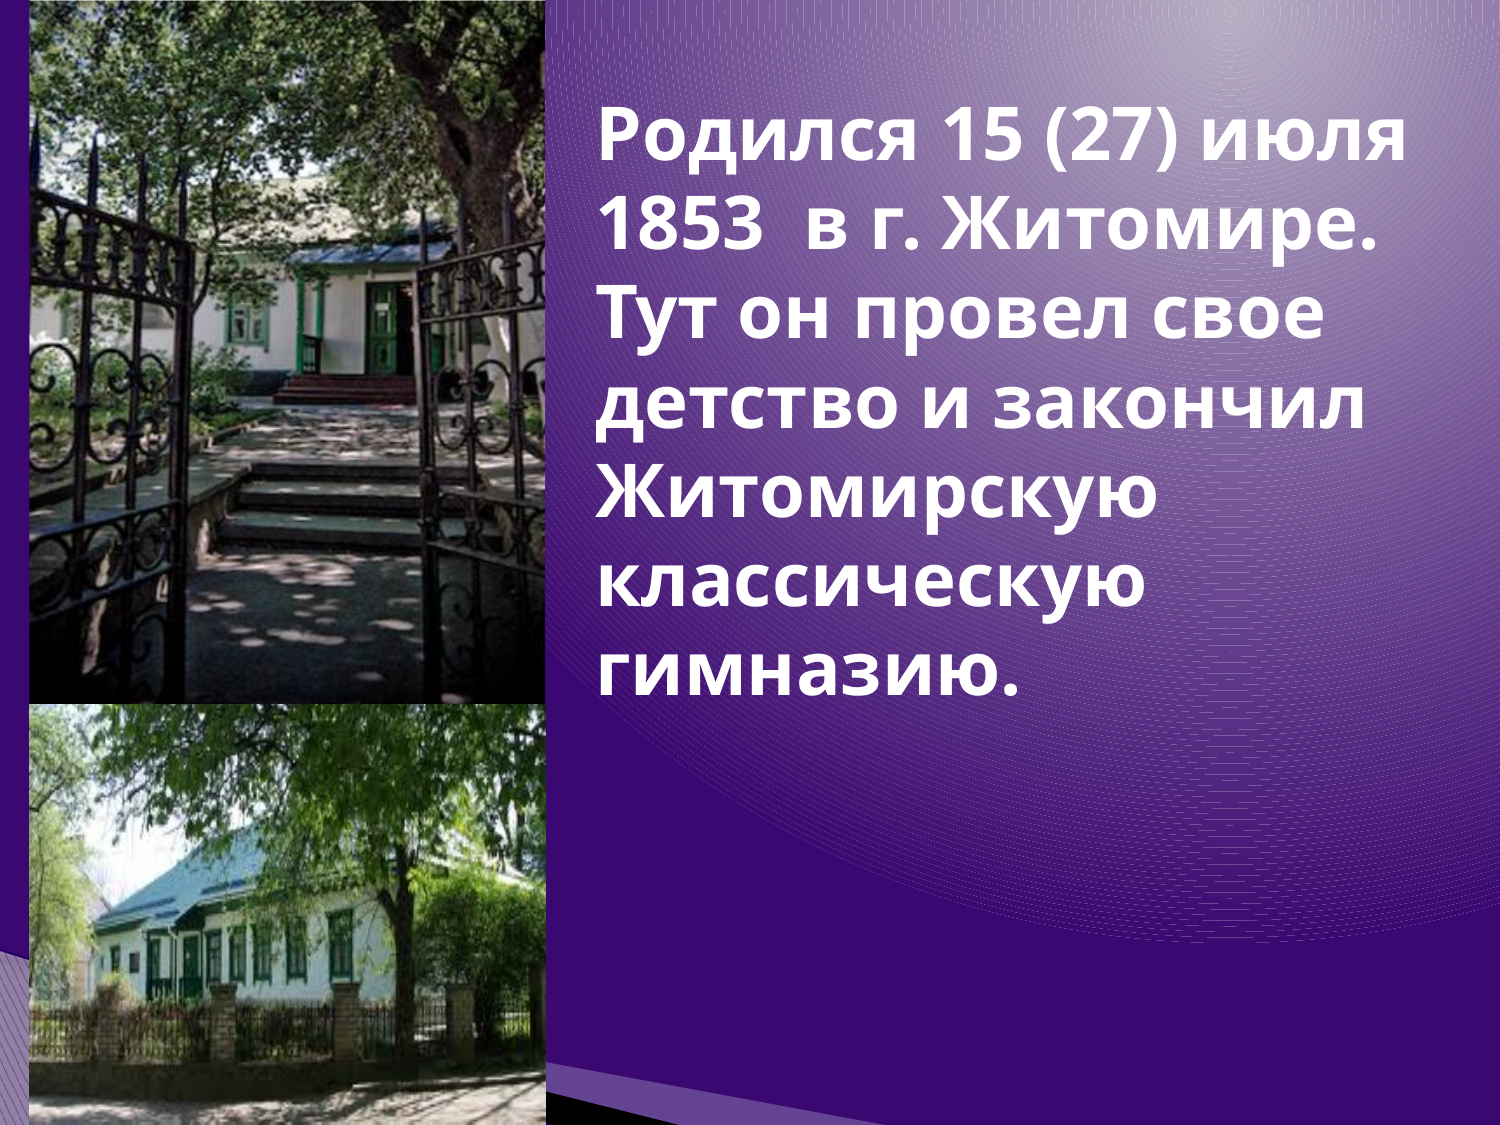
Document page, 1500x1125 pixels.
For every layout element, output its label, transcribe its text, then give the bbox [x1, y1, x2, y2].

picture [29, 0, 546, 1125]
title Родился 15 (27) июля 1853 в г. Житомире. Тут он провел свое детство и закончил Житомирскую классическую гимназию. [580, 45, 1425, 752]
